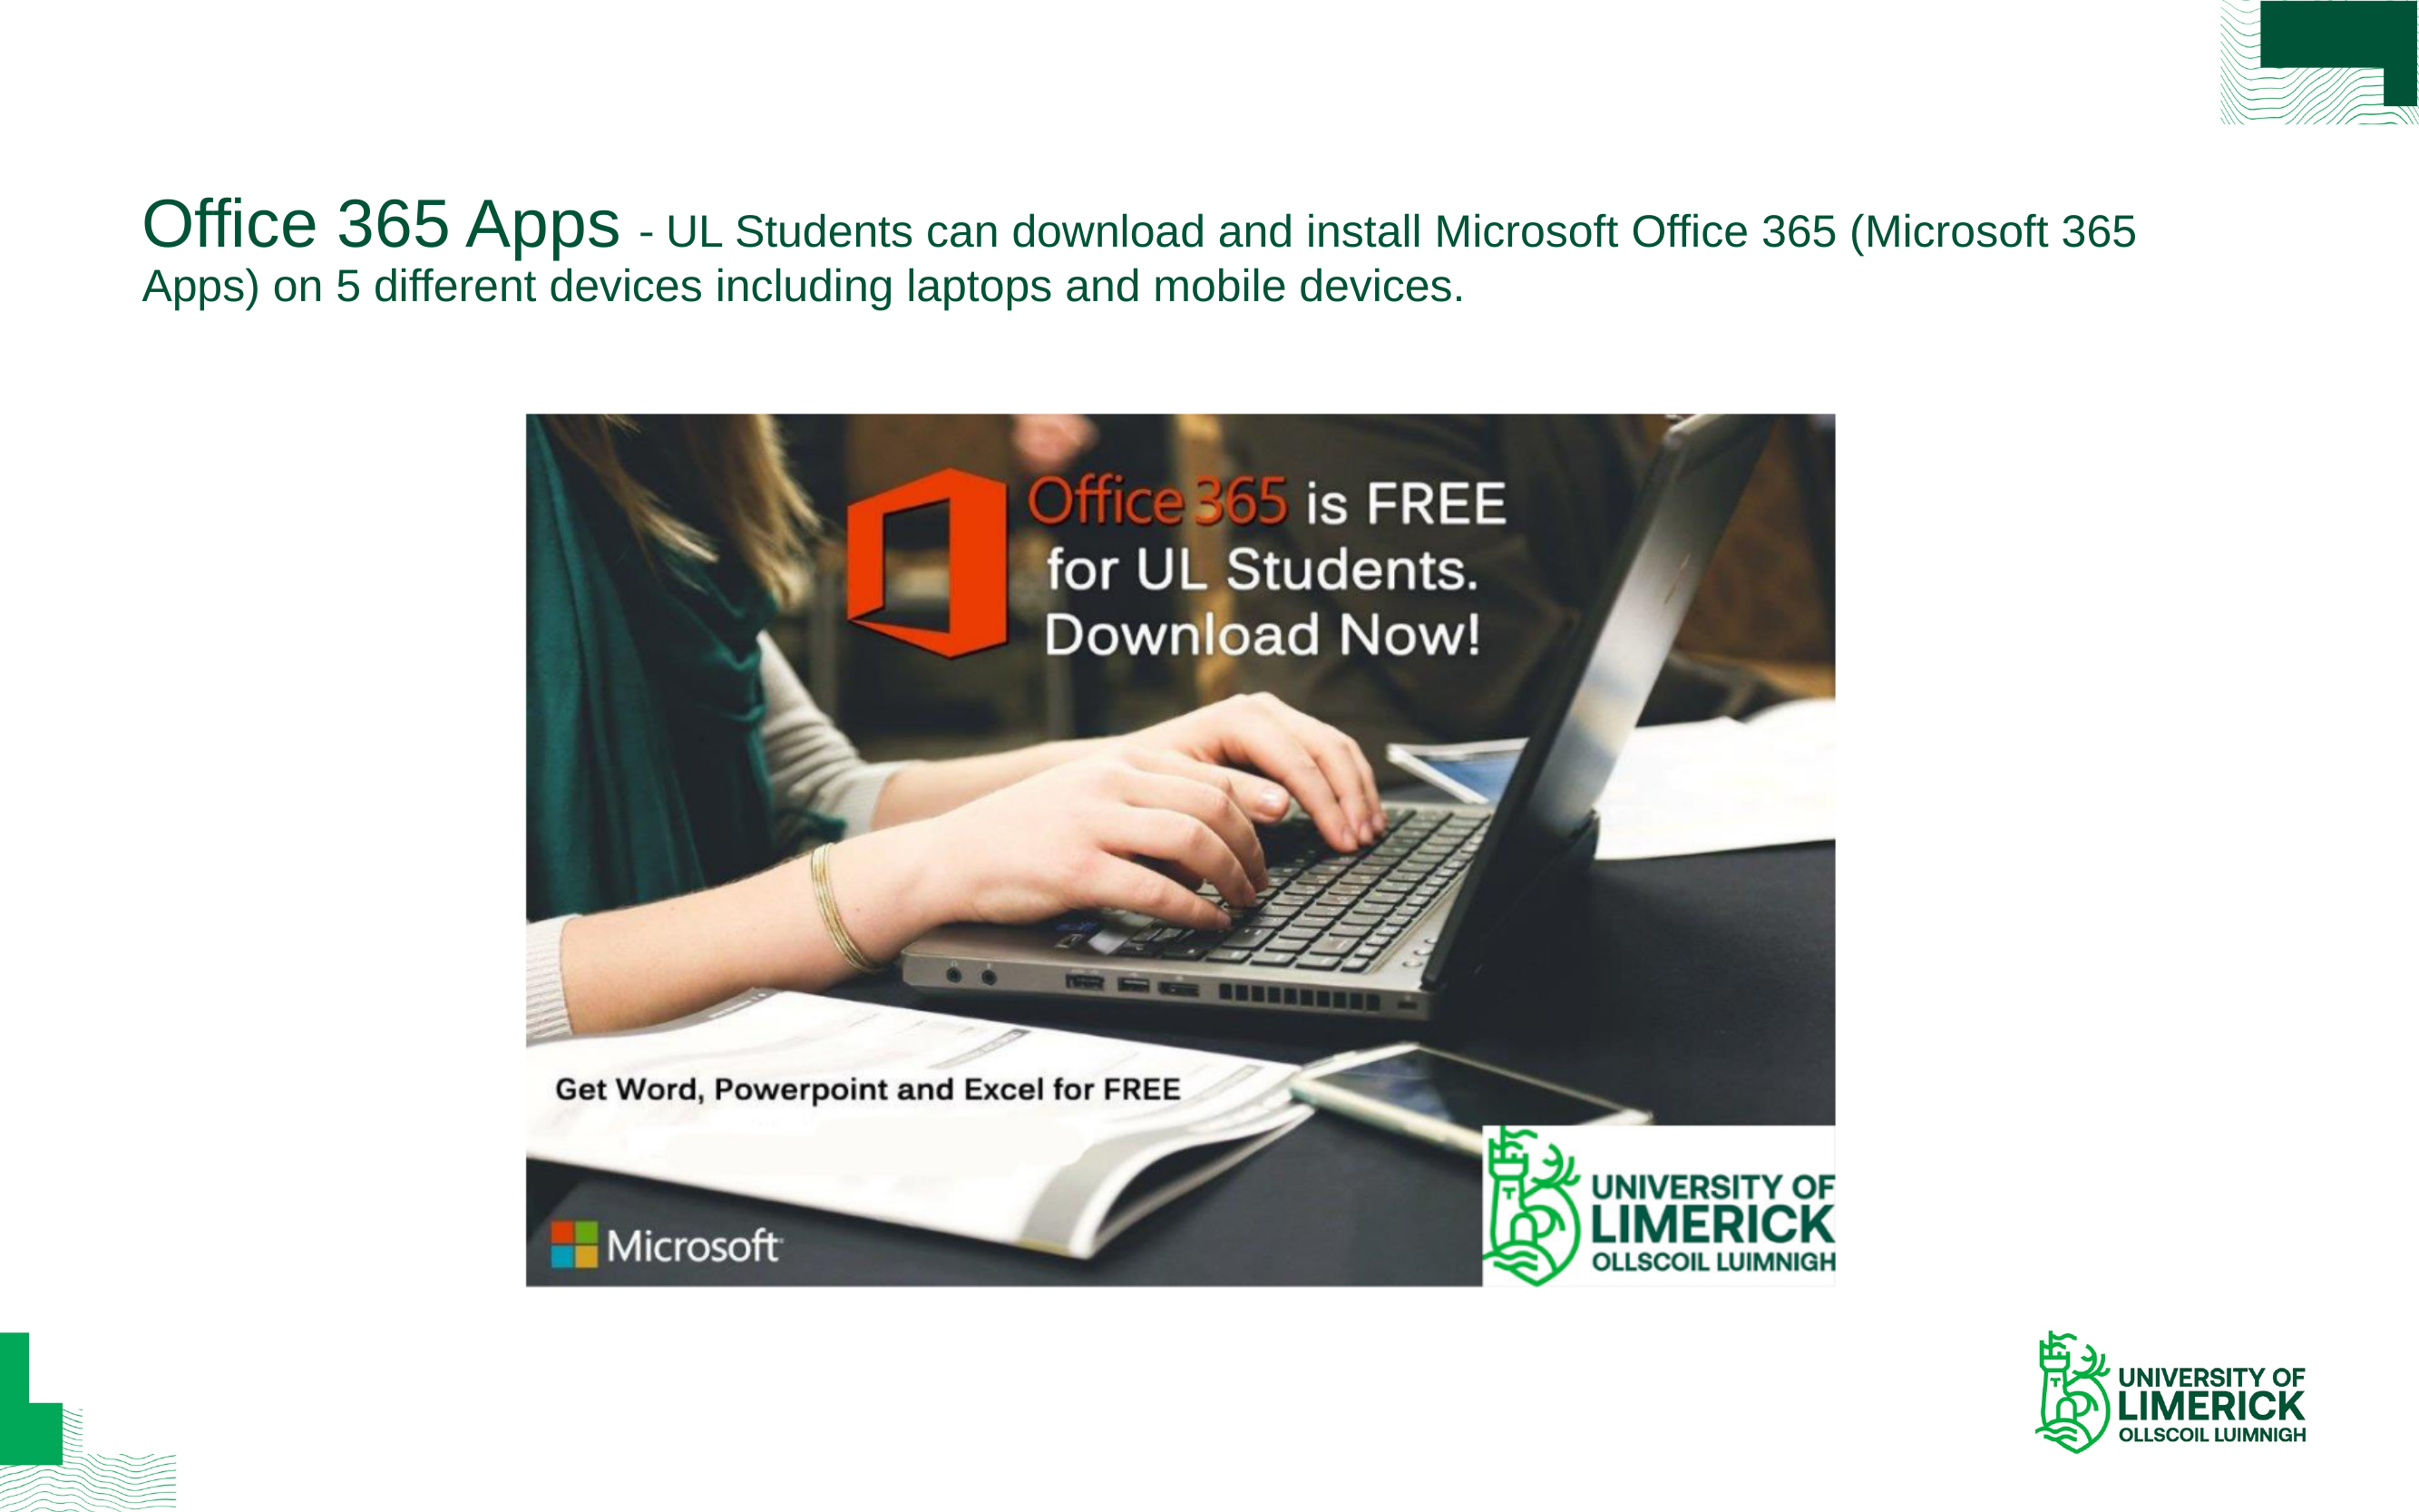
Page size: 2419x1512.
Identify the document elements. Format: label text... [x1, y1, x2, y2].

picture [0, 0, 2419, 1512]
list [485, 413, 1858, 1302]
title ​Office 365 Apps - UL Students can download and install Microsoft Office 365 (Microsoft 365 Apps) on 5 different devices including laptops and mobile devices. [128, 181, 2215, 337]
